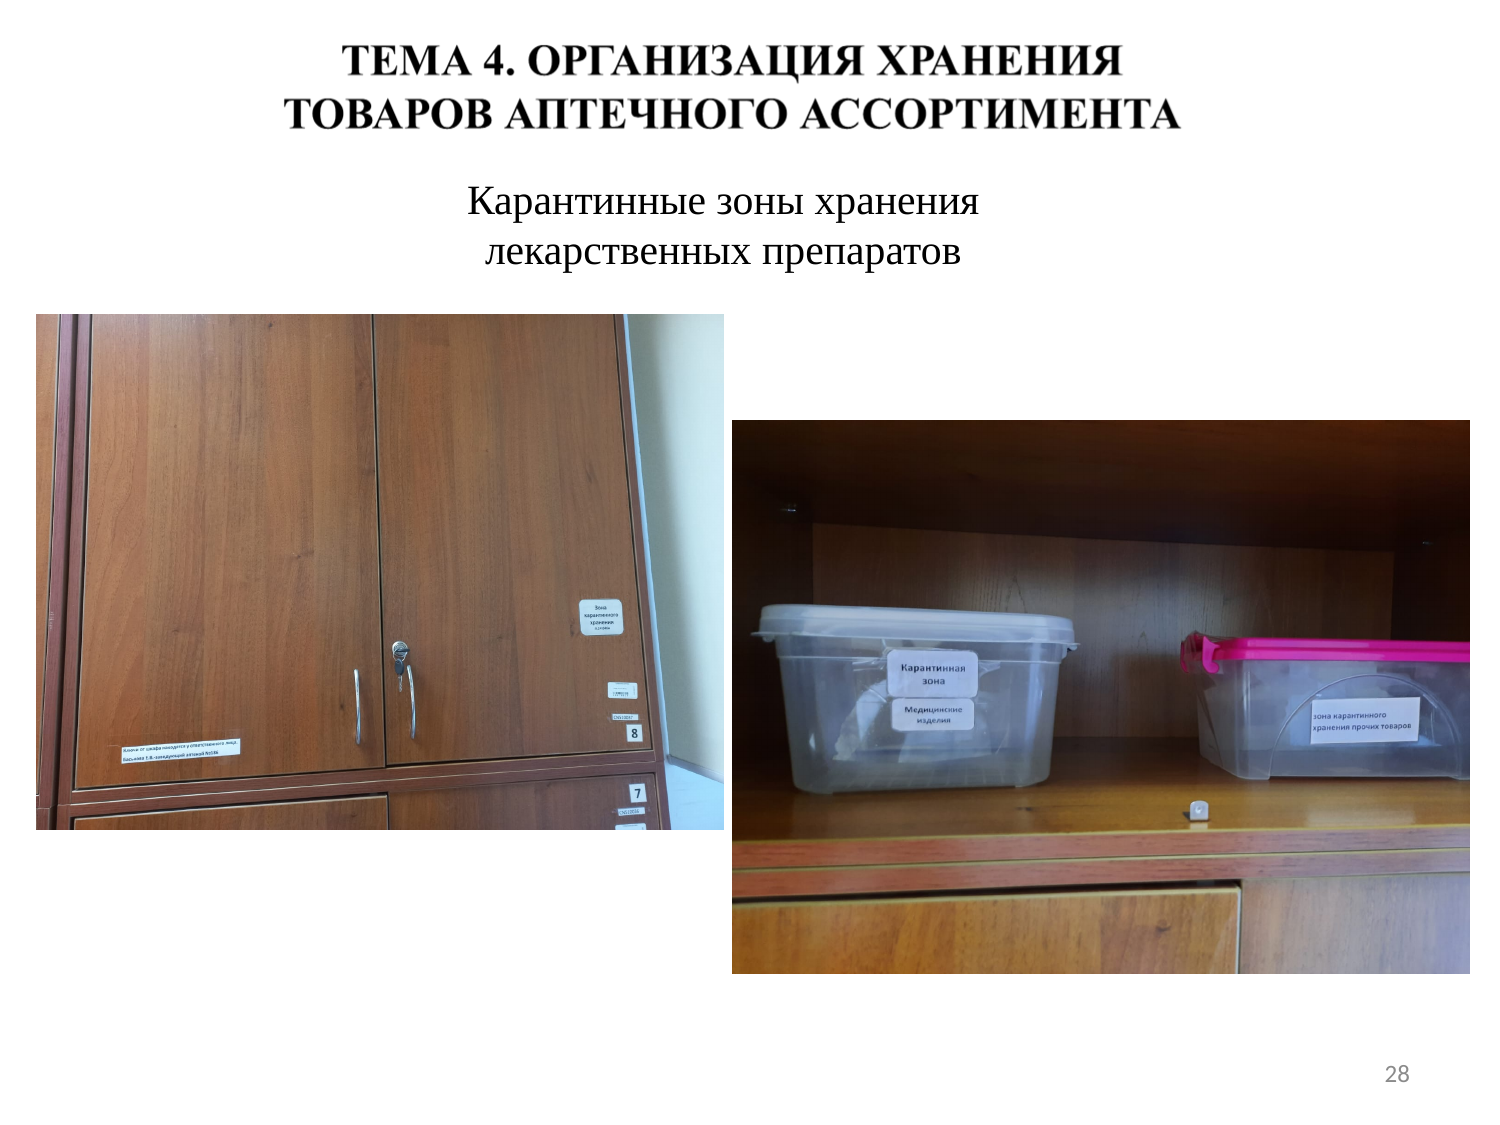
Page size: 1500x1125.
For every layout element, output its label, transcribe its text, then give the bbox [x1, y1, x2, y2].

picture [241, 18, 1224, 166]
picture [36, 314, 724, 830]
slide_number 28 [1074, 1042, 1425, 1103]
picture [732, 420, 1470, 974]
text_box Карантинные зоны хранения лекарственных препаратов [348, 174, 1099, 280]
